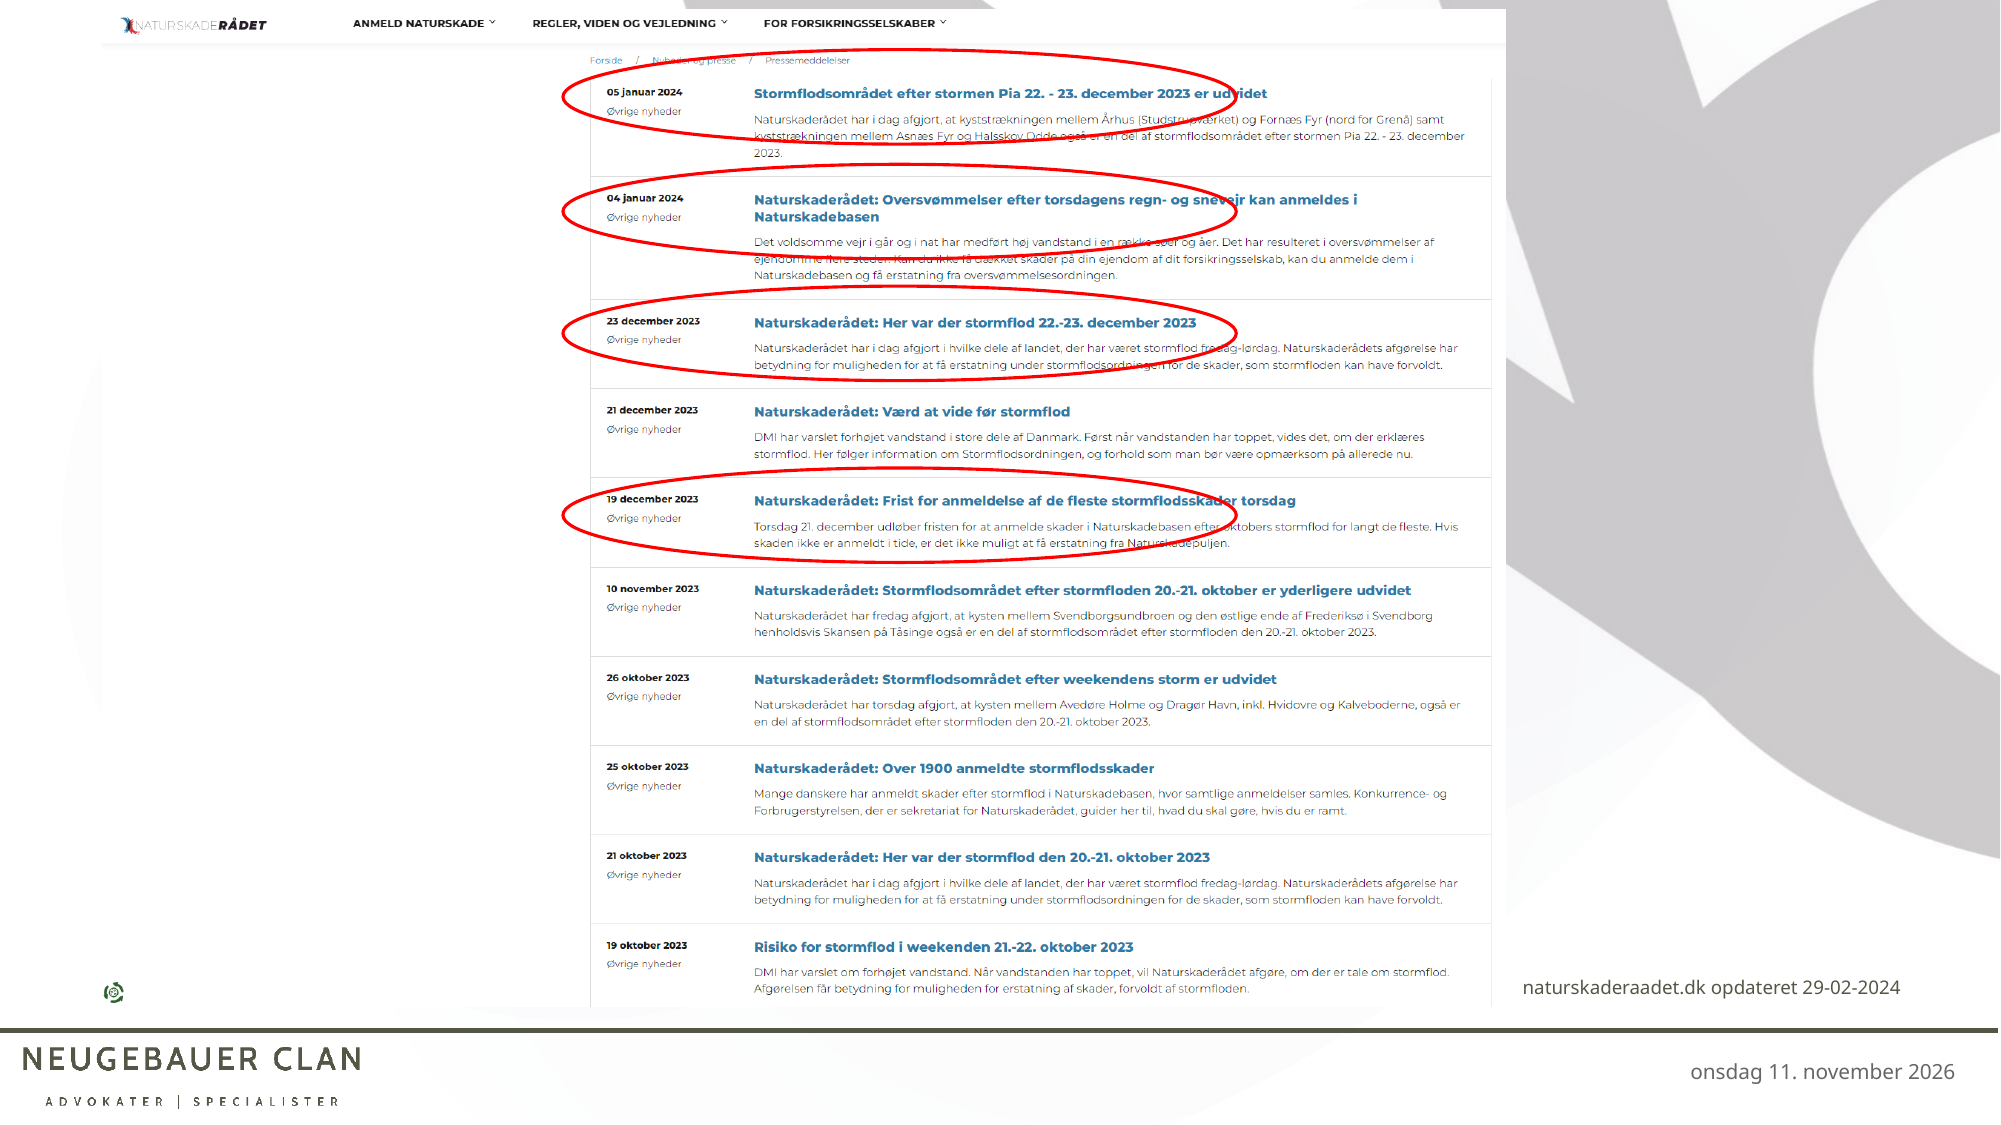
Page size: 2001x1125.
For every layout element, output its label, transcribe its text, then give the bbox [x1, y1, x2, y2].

text_box naturskaderaadet.dk opdateret 29-02-2024 [1516, 968, 2000, 1006]
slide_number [1503, 1051, 1971, 1111]
picture [0, 0, 2001, 1125]
